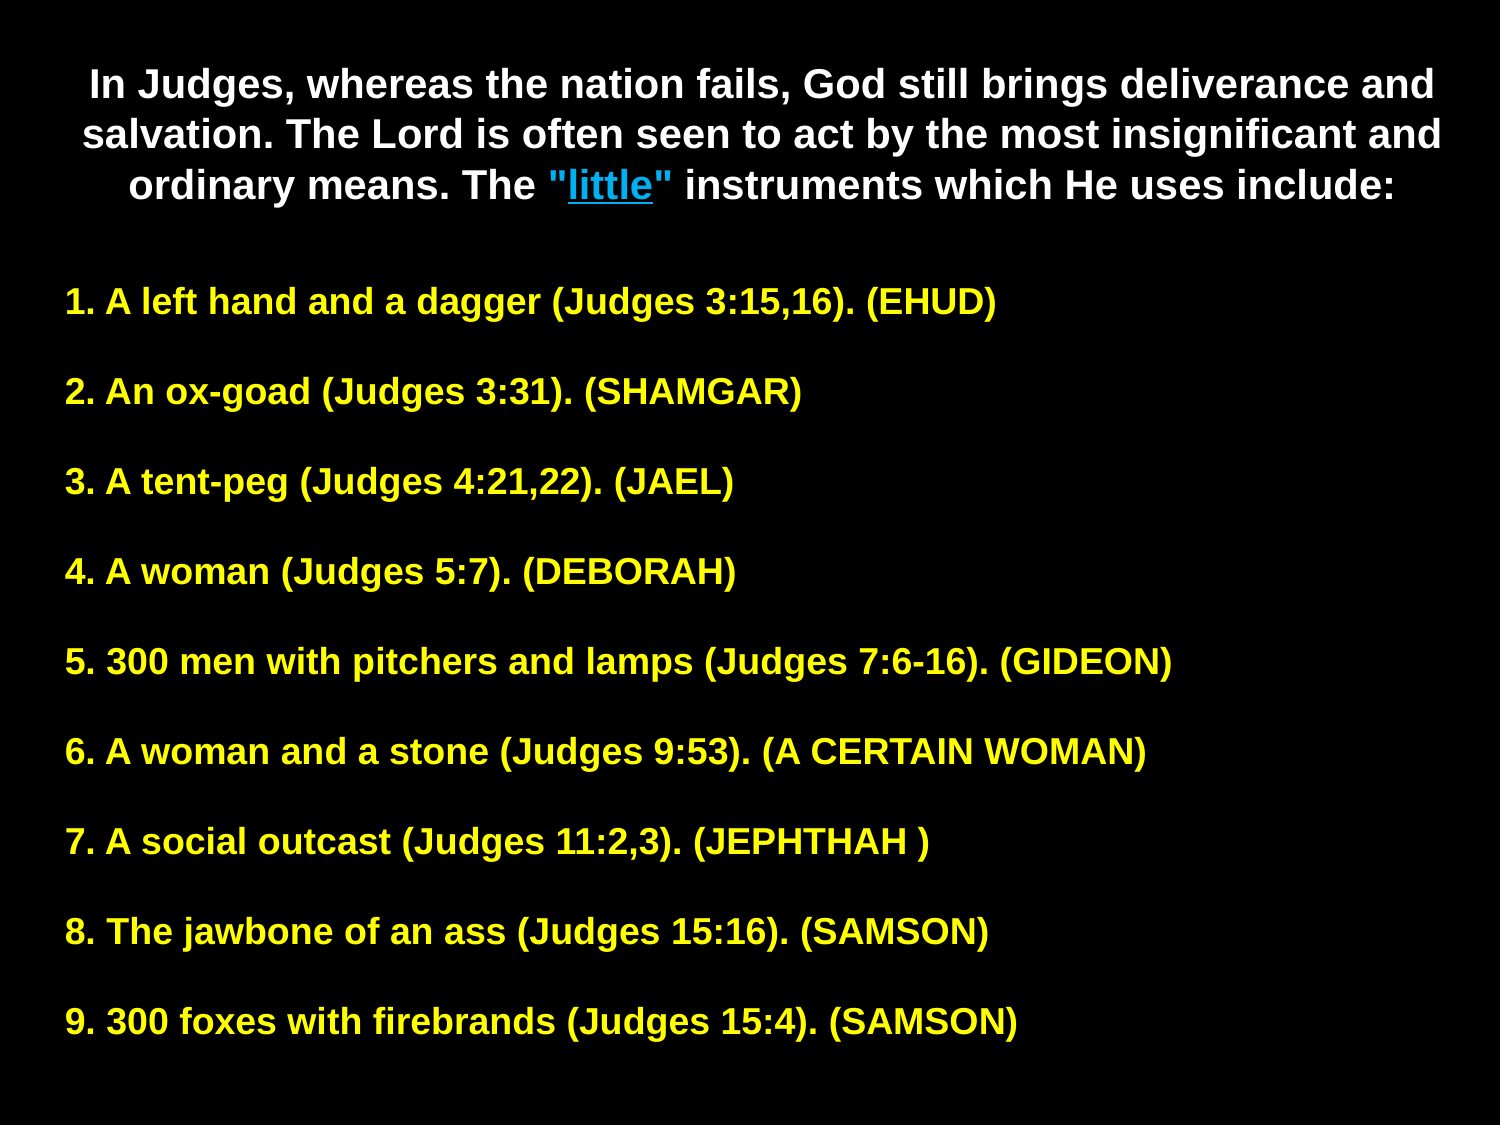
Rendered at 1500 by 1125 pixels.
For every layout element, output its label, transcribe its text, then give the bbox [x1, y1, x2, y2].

text_box In Judges, whereas the nation fails, God still brings deliverance and salvation. The Lord is often seen to act by the most insignificant and ordinary means. The "little" instruments which He uses include: 1. A left hand and a dagger (Judges 3:15,16). (EHUD) 2. An ox-goad (Judges 3:31). (SHAMGAR) 3. A tent-peg (Judges 4:21,22). (JAEL) 4. A woman (Judges 5:7). (DEBORAH) 5. 300 men with pitchers and lamps (Judges 7:6-16). (GIDEON) 6. A woman and a stone (Judges 9:53). (A CERTAIN WOMAN) 7. A social outcast (Judges 11:2,3). (JEPHTHAH ) 8. The jawbone of an ass (Judges 15:16). (SAMSON) 9. 300 foxes with firebrands (Judges 15:4). (SAMSON) [49, 49, 1475, 1050]
